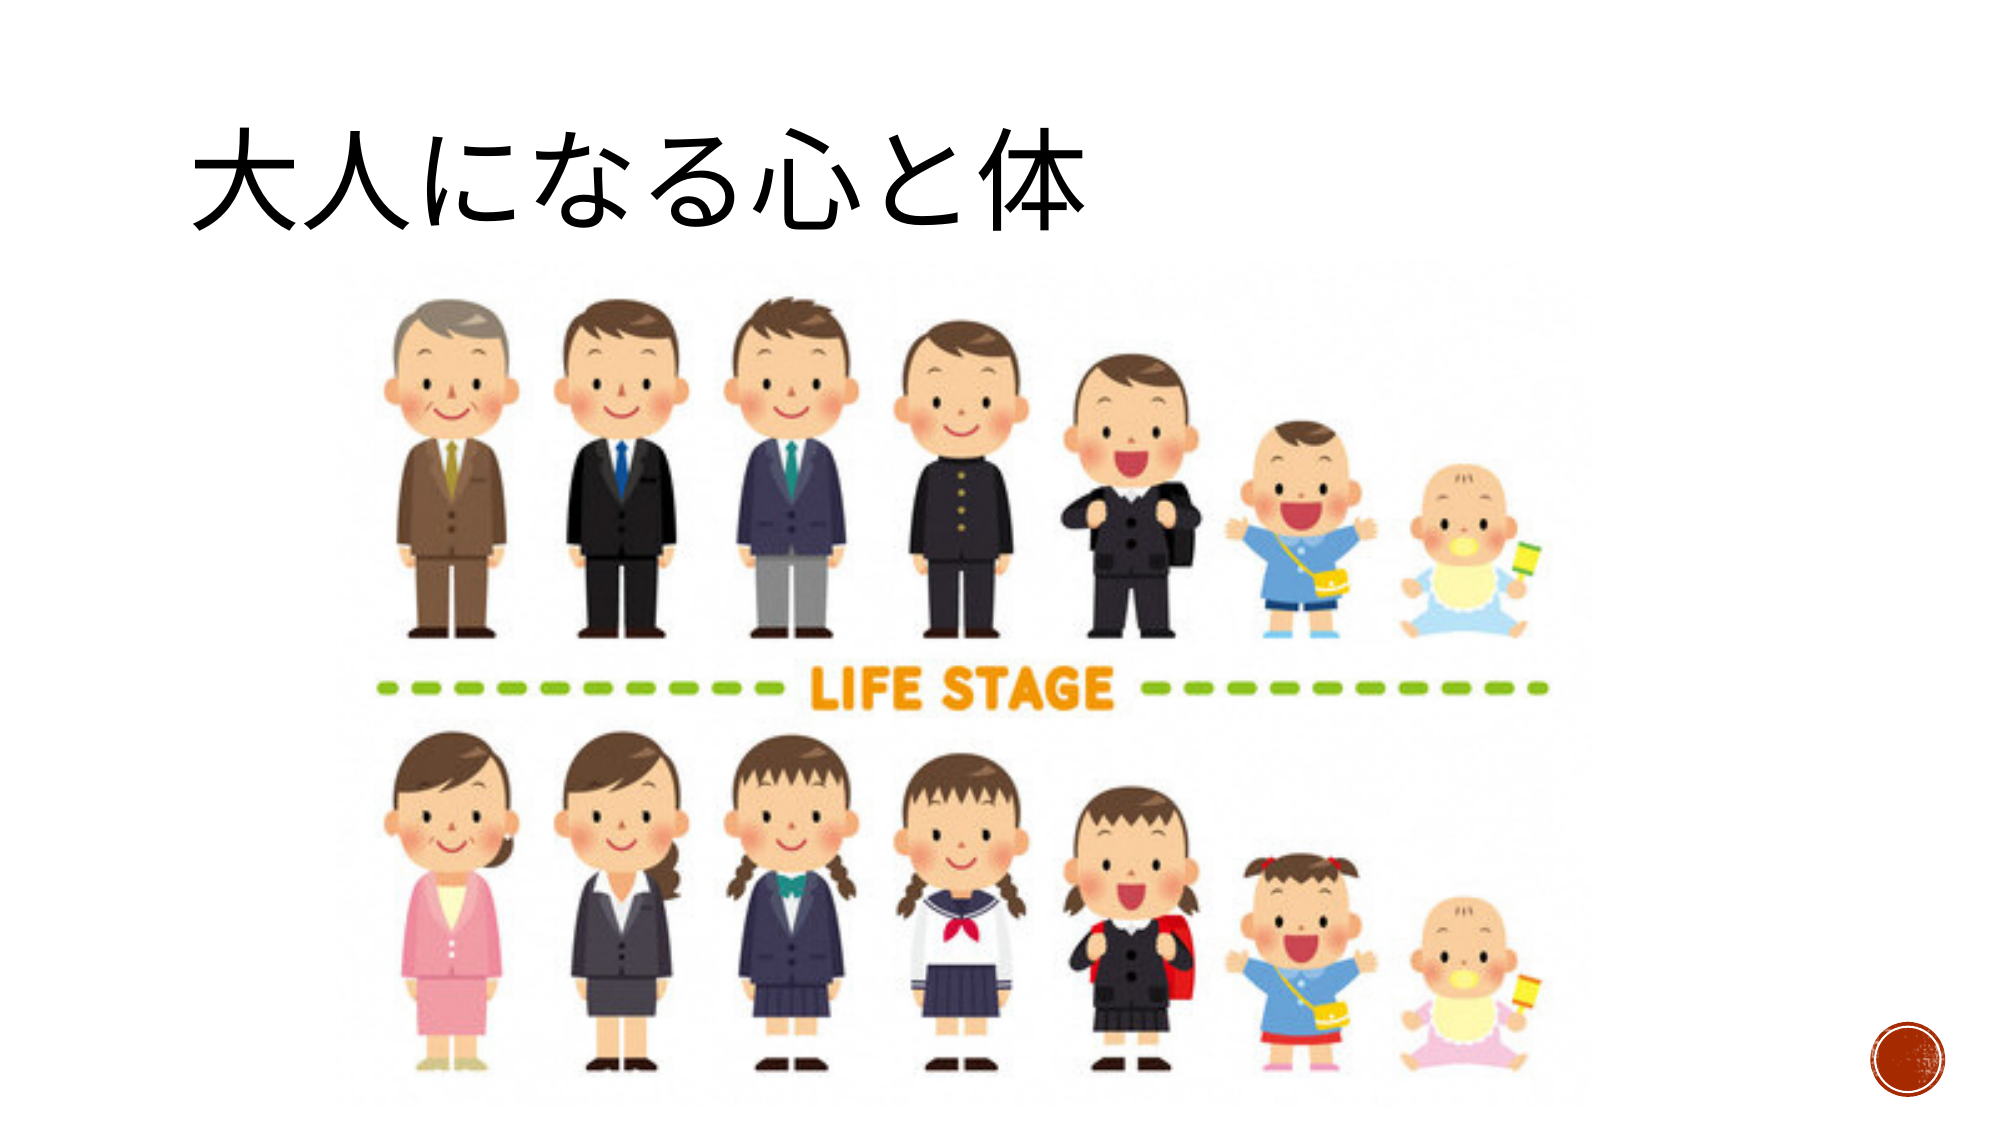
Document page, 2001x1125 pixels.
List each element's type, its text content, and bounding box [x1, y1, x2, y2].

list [340, 264, 1589, 1105]
title 大人になる心と体 [173, 53, 1824, 318]
